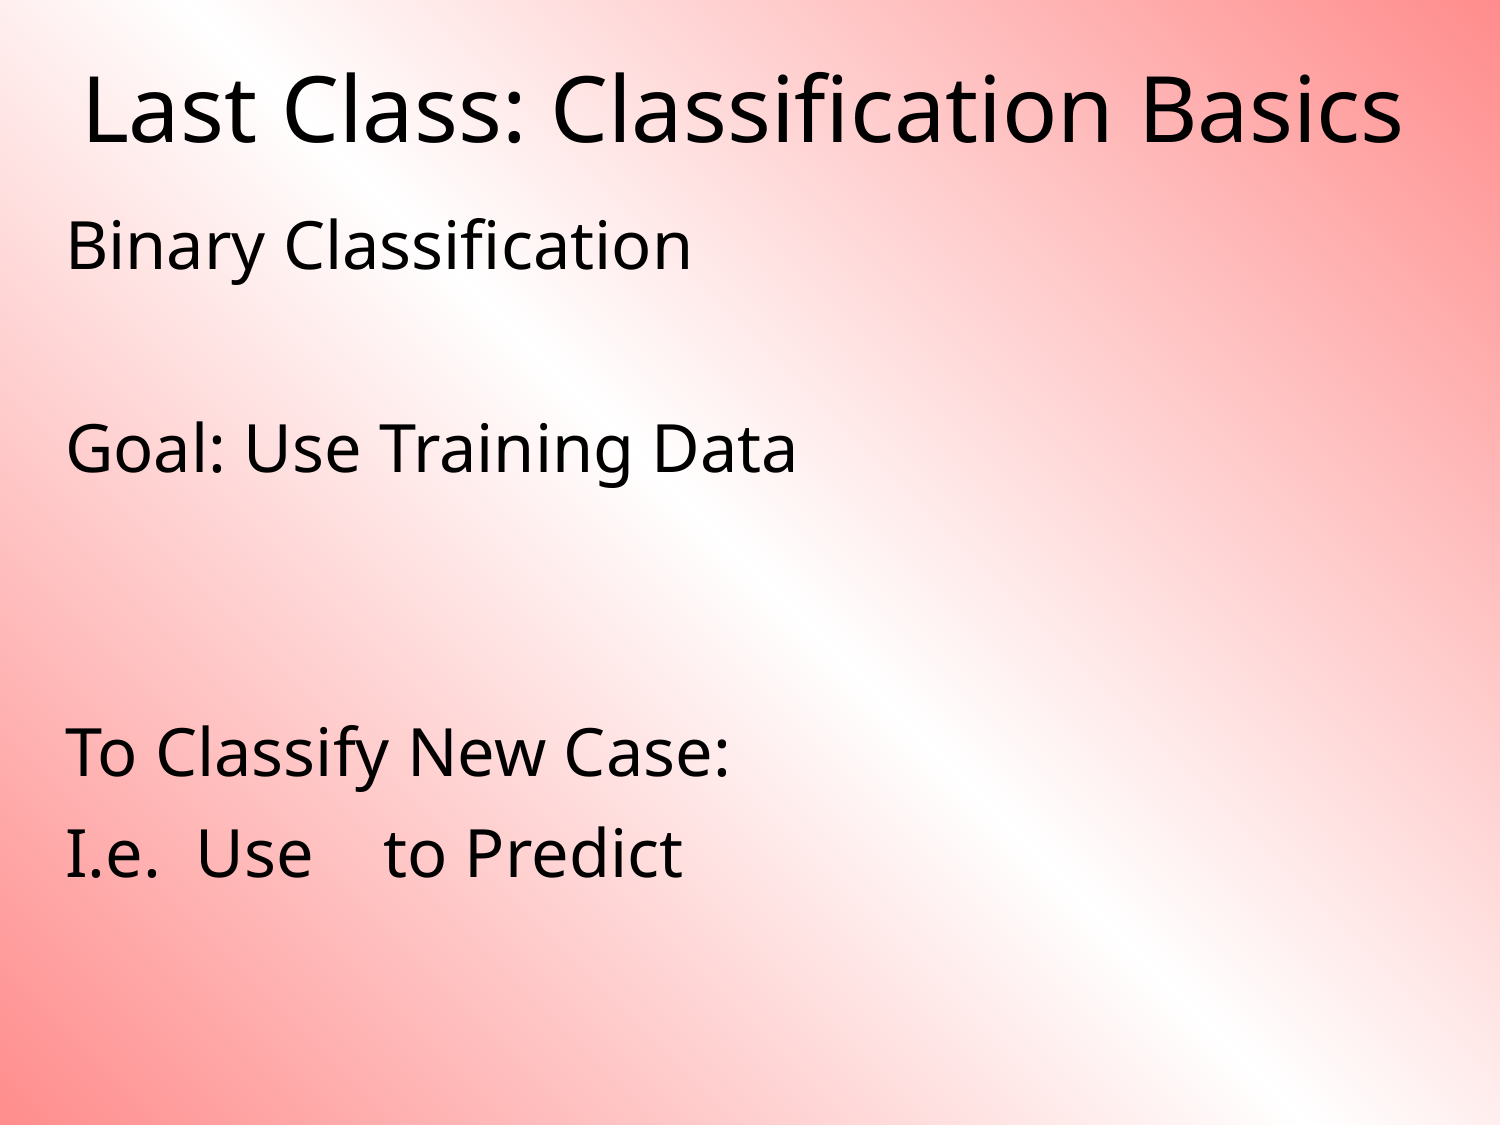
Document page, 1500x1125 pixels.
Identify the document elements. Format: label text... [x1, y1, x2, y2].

title Last Class: Classification Basics [50, 37, 1438, 175]
